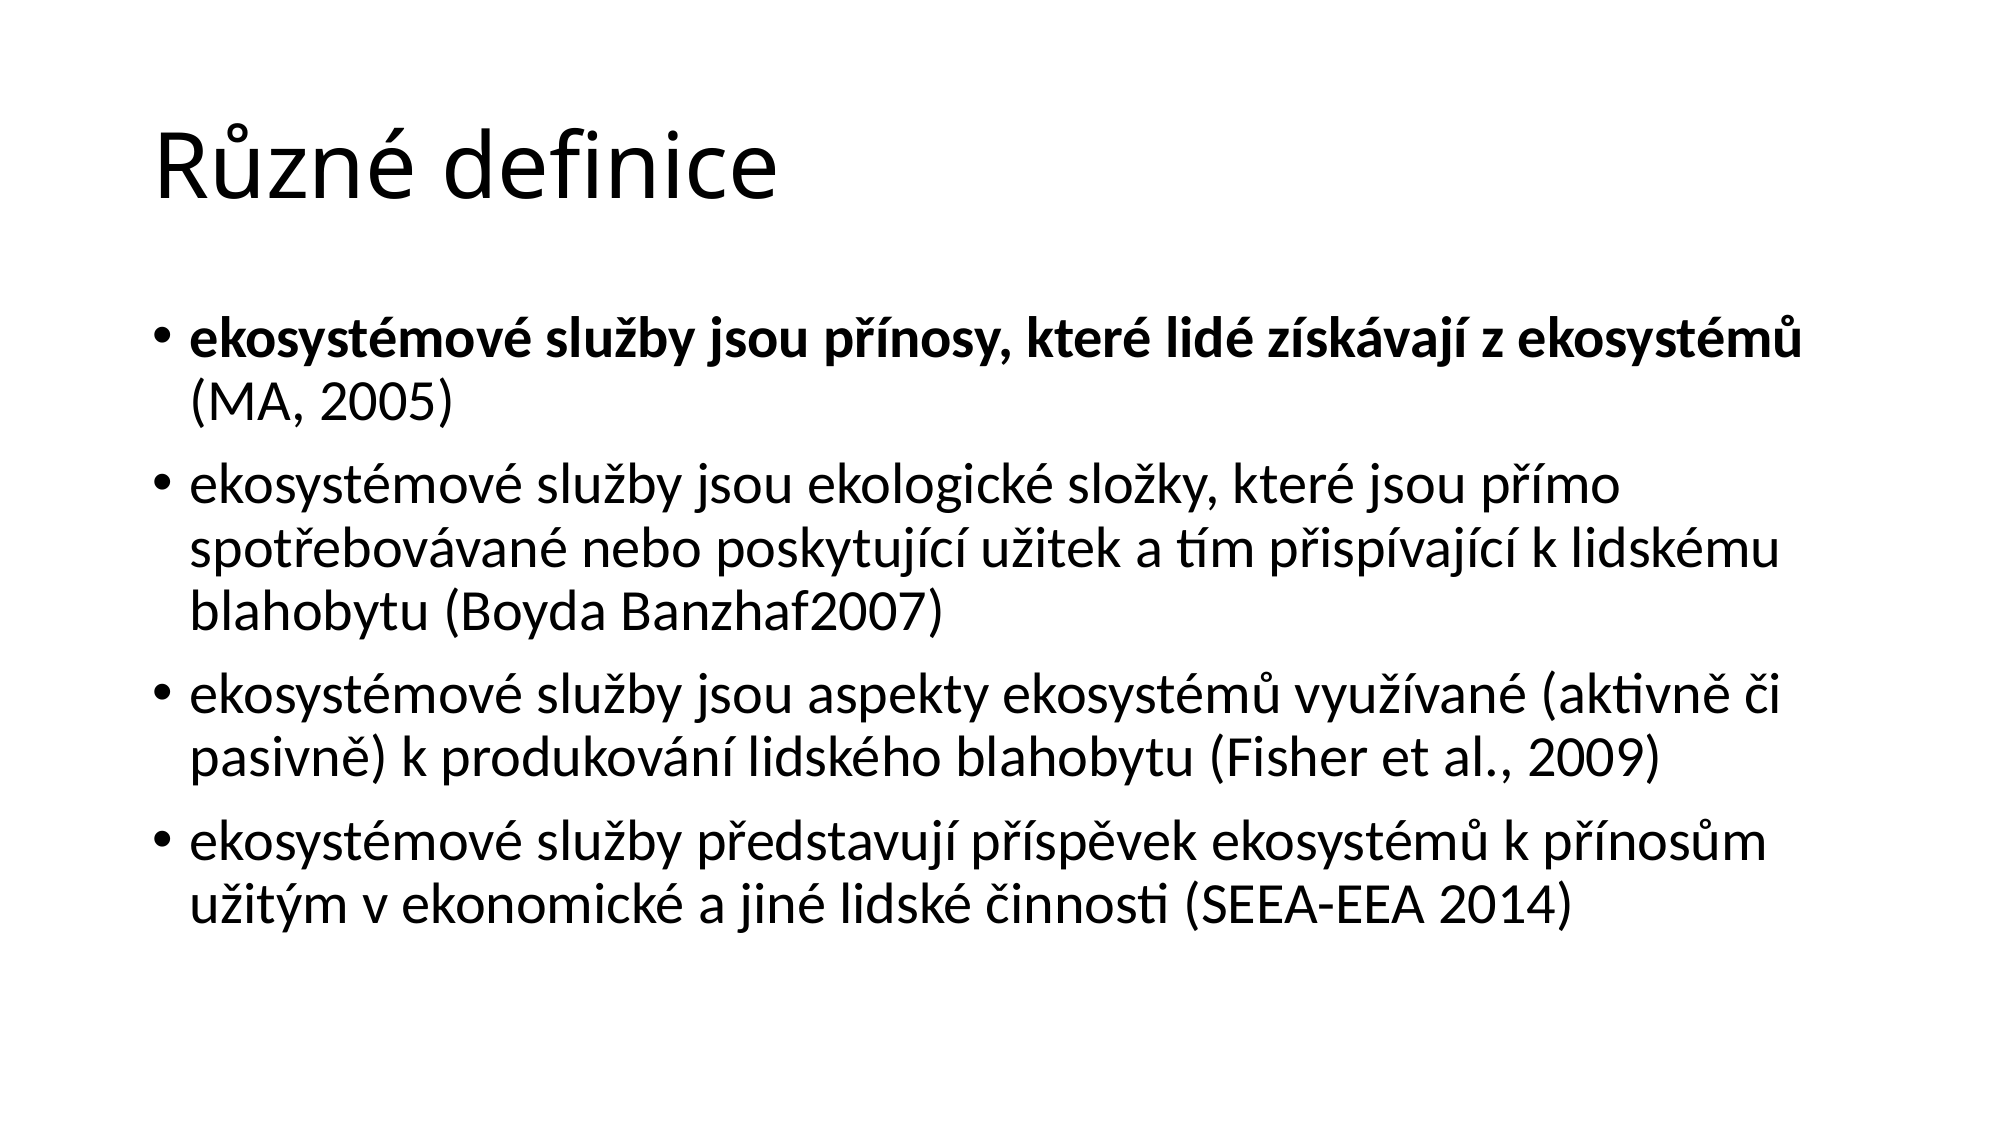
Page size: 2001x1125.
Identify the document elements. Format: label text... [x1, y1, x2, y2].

list ekosystémové služby jsou přínosy, které lidé získávají z ekosystémů (MA, 2005) ekosystémové služby jsou ekologické složky, které jsou přímo spotřebovávané nebo poskytující užitek a tím přispívající k lidskému blahobytu (Boyda Banzhaf2007) ekosystémové služby jsou aspekty ekosystémů využívané (aktivně či pasivně) k produkování lidského blahobytu (Fisher et al., 2009) ekosystémové služby představují příspěvek ekosystémů k přínosům užitým v ekonomické a jiné lidské činnosti (SEEA-EEA 2014) [137, 299, 1863, 1014]
title Různé definice [137, 59, 1863, 278]
